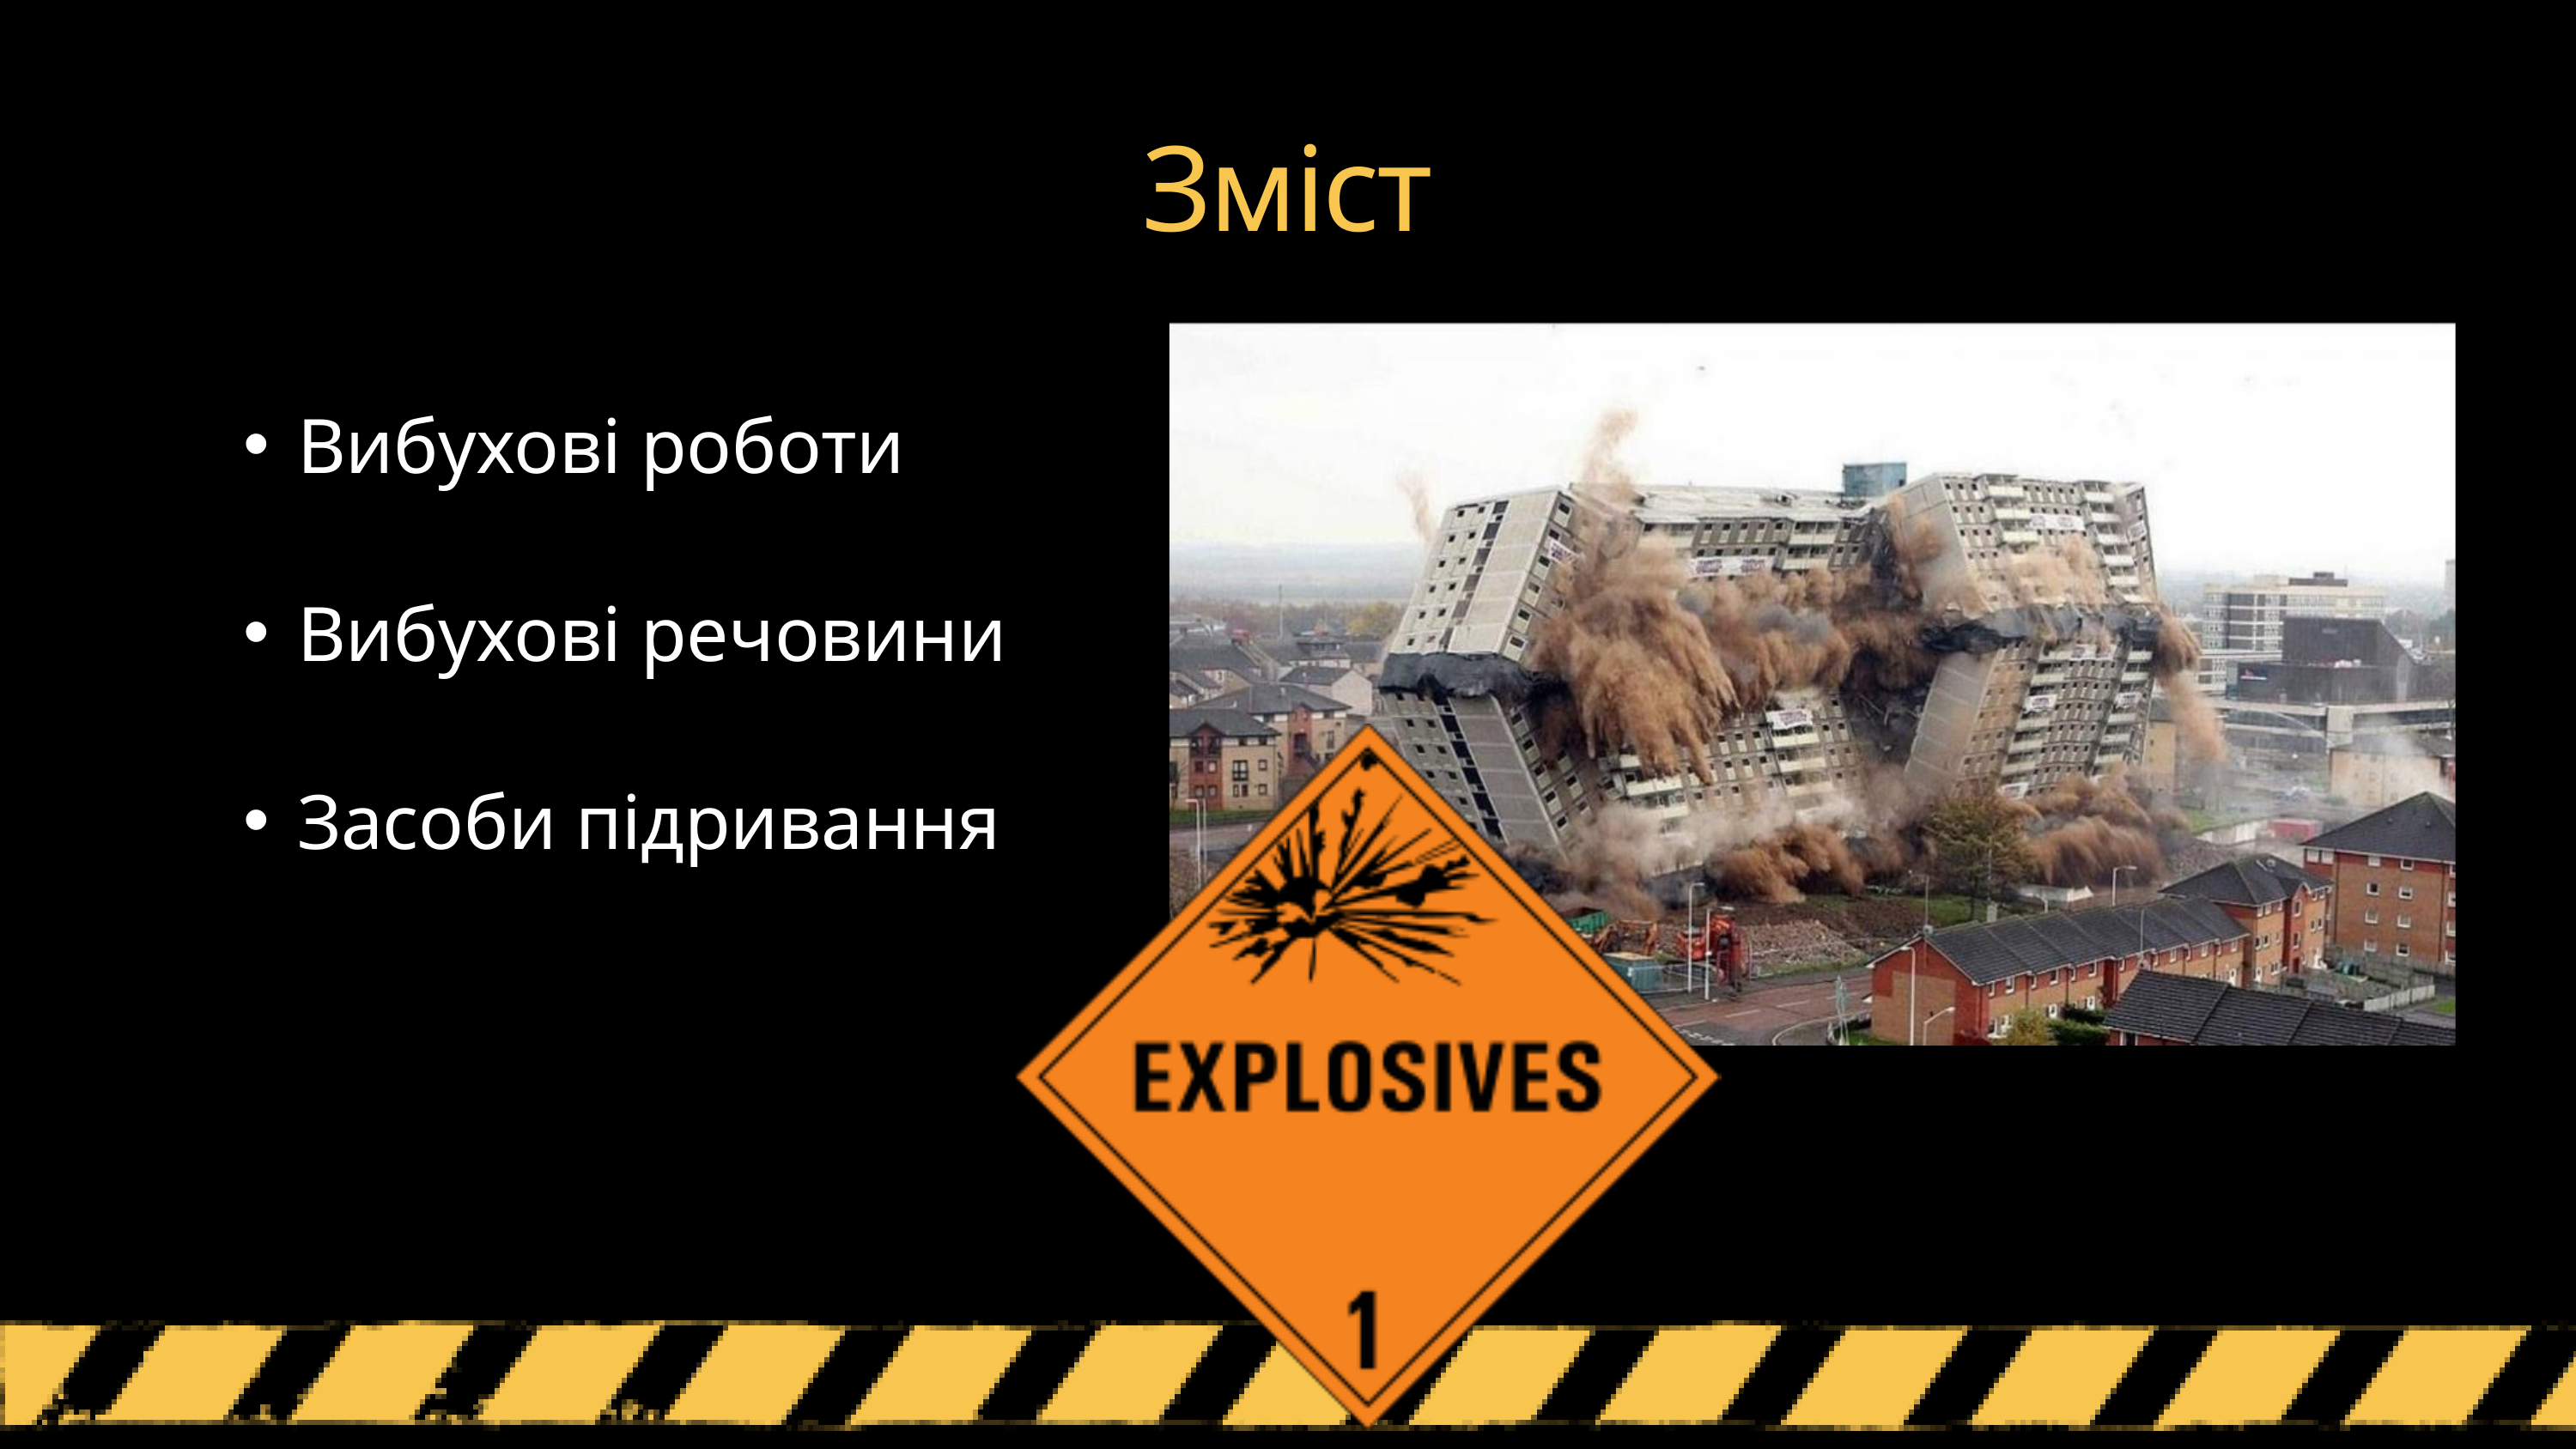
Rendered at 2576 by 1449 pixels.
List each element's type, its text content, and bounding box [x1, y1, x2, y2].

text_box Вибухові роботи Вибухові речовини Засоби підривання [190, 300, 2386, 1052]
text_box [1015, 724, 1722, 1431]
text_box [1722, 1320, 2576, 1431]
text_box [2386, 322, 2456, 1046]
text_box Зміст [190, 127, 2386, 256]
text_box [0, 1320, 1015, 1431]
